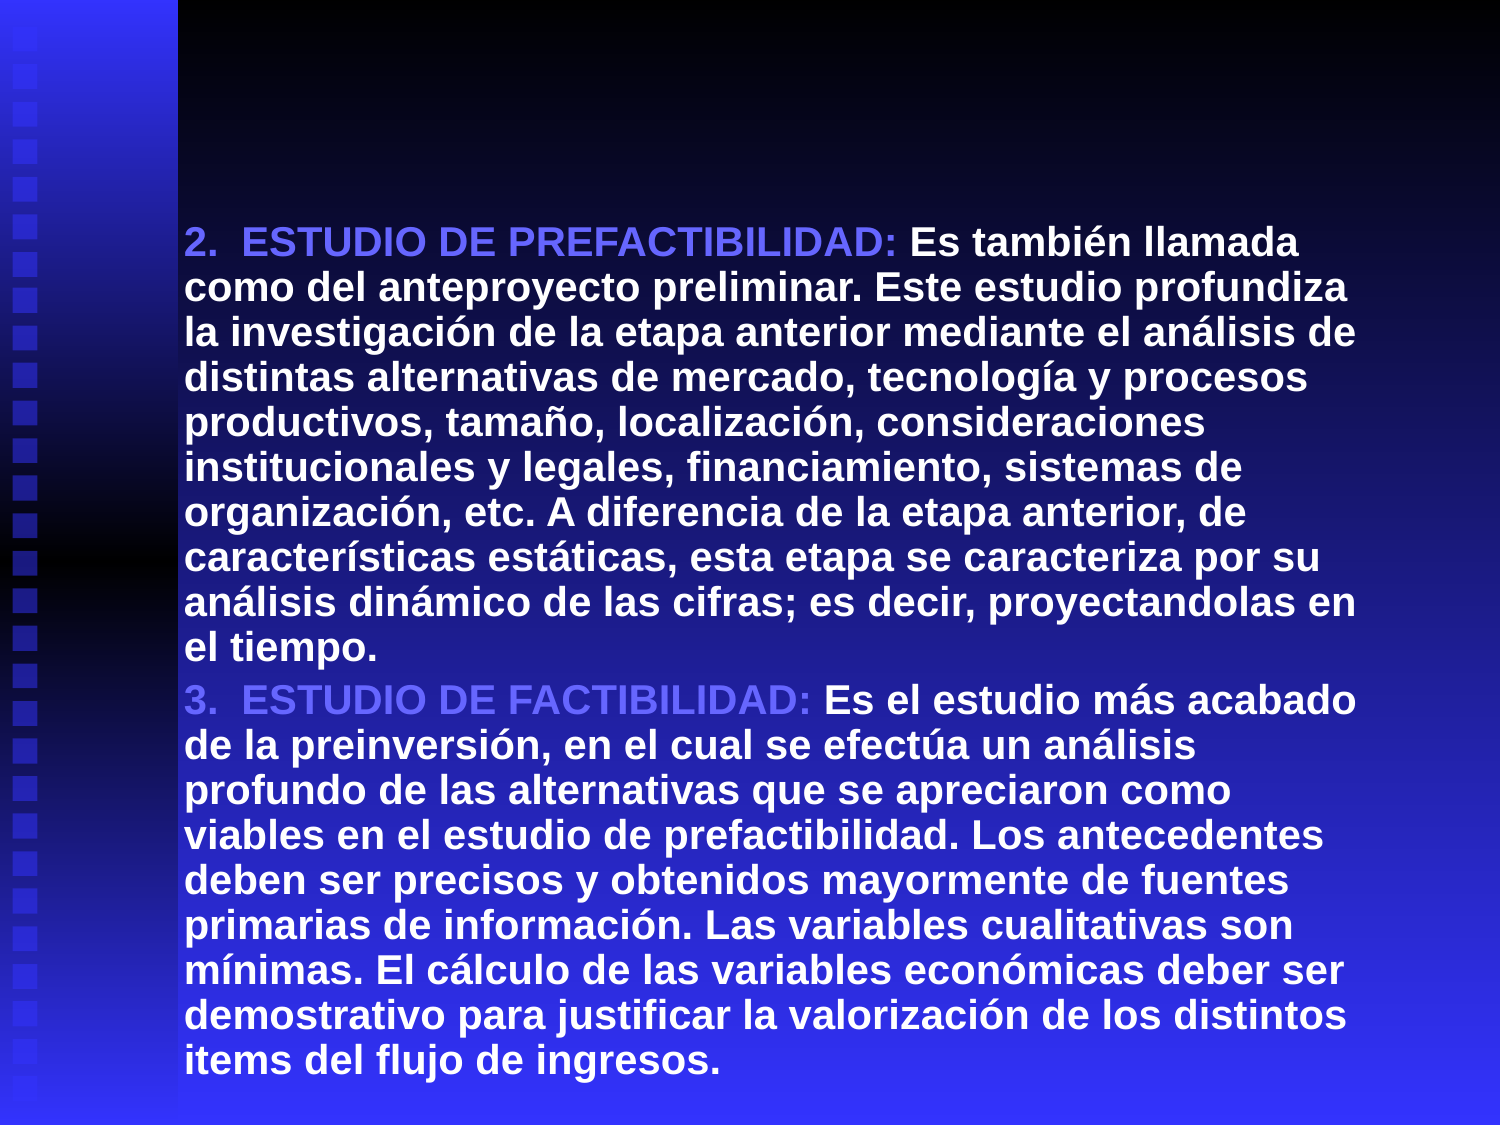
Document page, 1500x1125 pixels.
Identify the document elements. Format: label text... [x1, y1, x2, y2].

list 2. ESTUDIO DE PREFACTIBILIDAD: Es también llamada como del anteproyecto preliminar. Este estudio profundiza la investigación de la etapa anterior mediante el análisis de distintas alternativas de mercado, tecnología y procesos productivos, tamaño, localización, consideraciones institucionales y legales, financiamiento, sistemas de organización, etc. A diferencia de la etapa anterior, de características estáticas, esta etapa se caracteriza por su análisis dinámico de las cifras; es decir, proyectandolas en el tiempo. 3. ESTUDIO DE FACTIBILIDAD: Es el estudio más acabado de la preinversión, en el cual se efectúa un análisis profundo de las alternativas que se apreciaron como viables en el estudio de prefactibilidad. Los antecedentes deben ser precisos y obtenidos mayormente de fuentes primarias de información. Las variables cualitativas son mínimas. El cálculo de las variables económicas deber ser demostrativo para justificar la valorización de los distintos items del flujo de ingresos. [112, 212, 1388, 951]
